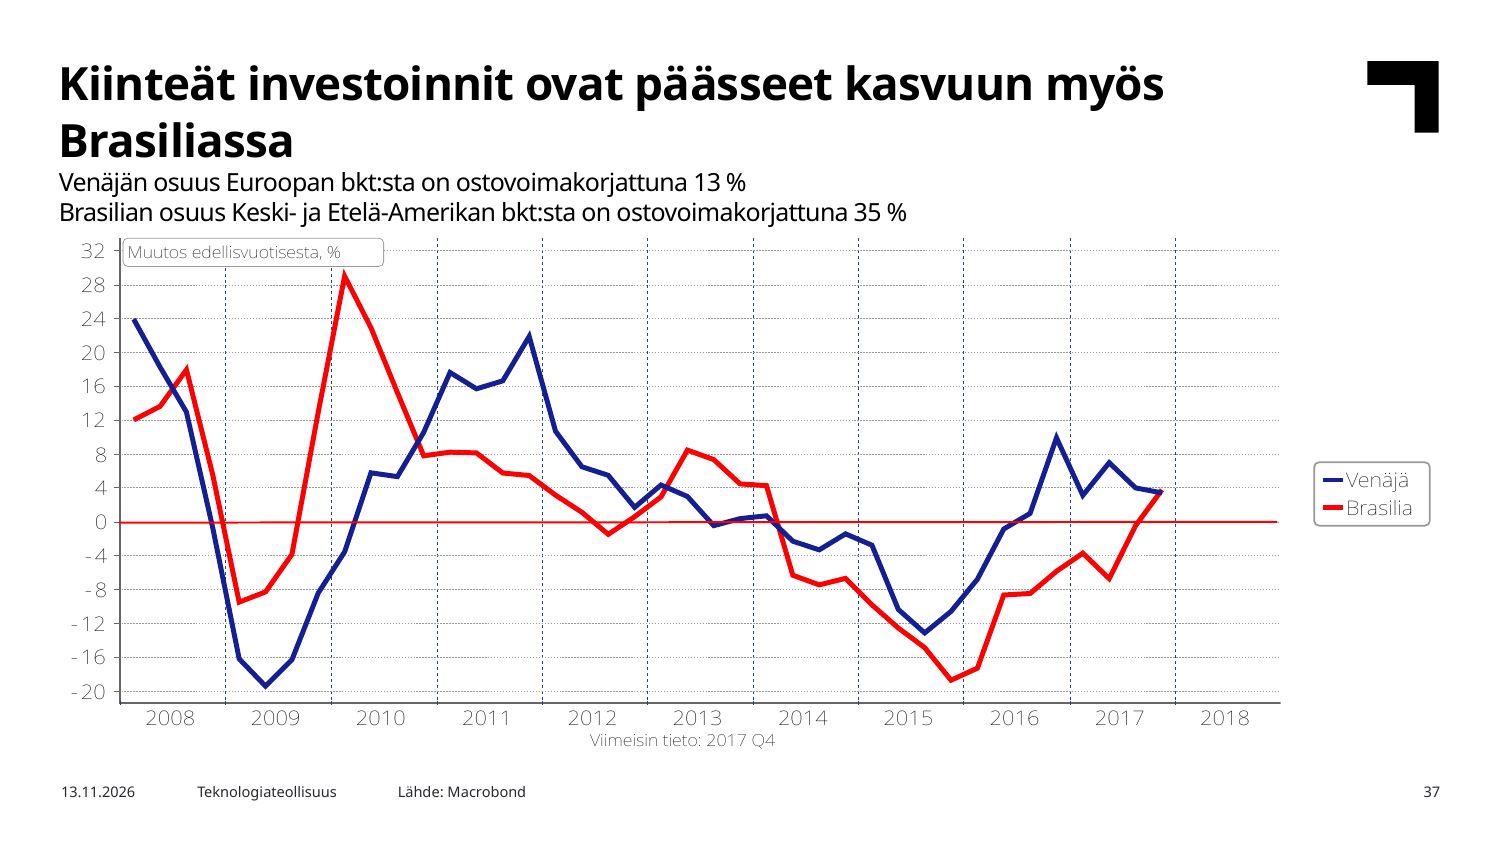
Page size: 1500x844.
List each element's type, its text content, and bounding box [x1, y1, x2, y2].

list Lähde: Macrobond [382, 775, 871, 803]
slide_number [46, 775, 182, 803]
list Kiinteät investoinnit ovat päässeet kasvuun myös Brasiliassa Venäjän osuus Euroopan bkt:sta on ostovoimakorjattuna 13 % Brasilian osuus Keski- ja Etelä-Amerikan bkt:sta on ostovoimakorjattuna 35 % [41, 46, 1353, 153]
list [62, 230, 1439, 763]
footer Teknologiateollisuus [182, 775, 382, 803]
slide_number 37 [1313, 775, 1456, 803]
